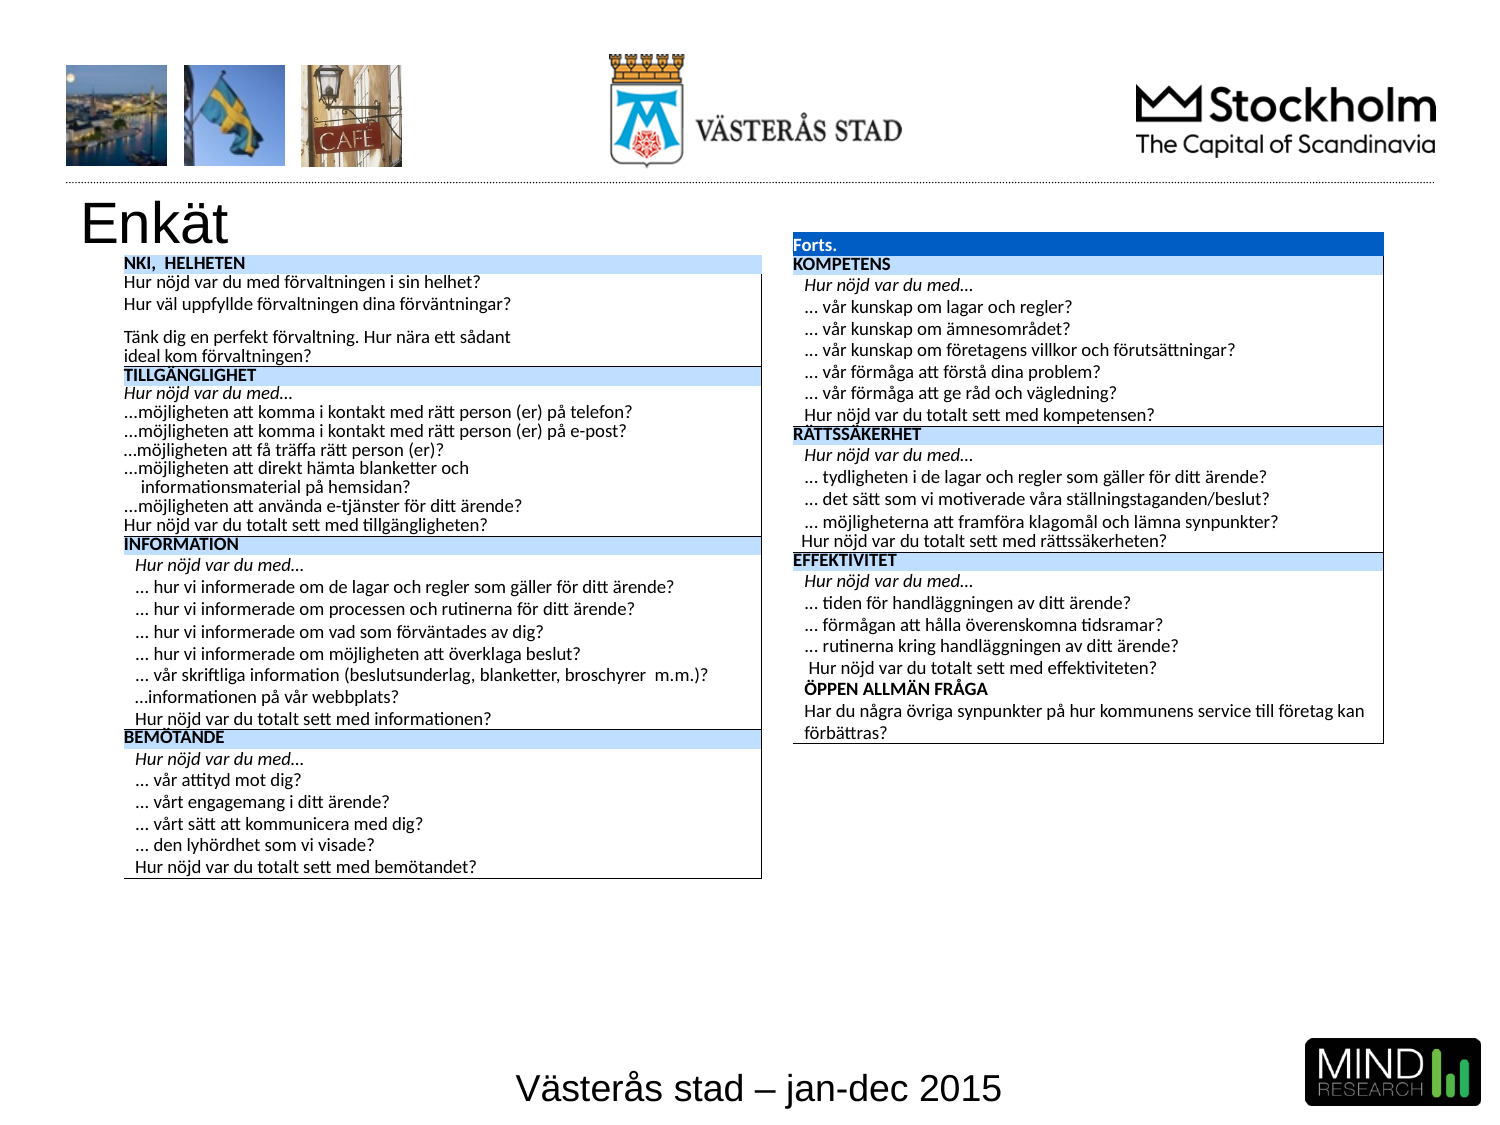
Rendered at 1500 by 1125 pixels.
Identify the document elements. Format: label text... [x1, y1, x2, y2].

table_cell ... vår kunskap om företagens villkor och förutsättningar? [793, 340, 1383, 361]
table_cell Hur nöjd var du totalt sett med kompetensen? [793, 405, 1383, 426]
table_cell RÄTTSSÄKERHET [793, 427, 1383, 445]
table_cell ... möjligheterna att framföra klagomål och lämna synpunkter? [793, 511, 1383, 533]
picture [301, 65, 402, 167]
table_cell ...möjligheten att direkt hämta blanketter och informationsmaterial på hemsidan? [124, 461, 761, 499]
picture [66, 65, 167, 166]
table_cell ...möjligheten att använda e-tjänster för ditt ärende? Hur nöjd var du totalt sett med tillgängligheten? [124, 499, 761, 536]
table_cell Hur nöjd var du med… ... vår attityd mot dig? [124, 749, 761, 792]
table_cell Hur nöjd var du totalt sett med rättssäkerheten? [793, 533, 1383, 552]
table_cell ... vår skriftliga information (beslutsunderlag, blanketter, broschyrer m.m.)? …informationen på vår webbplats? Hur nöjd var du totalt sett med informationen? [124, 665, 761, 729]
table_cell INFORMATION [124, 537, 761, 555]
table_cell ... vår kunskap om ämnesområdet? [793, 318, 1383, 340]
table_cell Hur nöjd var du totalt sett med effektiviteten? [793, 657, 1383, 679]
table_cell ... vår förmåga att förstå dina problem? [793, 361, 1383, 383]
table_cell ... det sätt som vi motiverade våra ställningstaganden/beslut? [793, 488, 1383, 511]
table_cell ... den lyhördhet som vi visade? [124, 835, 761, 857]
table_cell Hur nöjd var du med… ... tydligheten i de lagar och regler som gäller för ditt ärende? [793, 445, 1383, 488]
picture [1136, 84, 1436, 158]
table_cell ... vårt sätt att kommunicera med dig? [124, 813, 761, 835]
table_cell Tänk dig en perfekt förvaltning. Hur nära ett sådant ideal kom förvaltningen? [124, 316, 761, 366]
title Enkät [64, 184, 1448, 256]
table_cell Hur nöjd var du med förvaltningen i sin helhet? [124, 274, 761, 293]
table_cell TILLGÄNGLIGHET [124, 367, 761, 386]
table_cell BEMÖTANDE [124, 730, 761, 749]
table_cell Hur nöjd var du med… ... tiden för handläggningen av ditt ärende? [793, 571, 1383, 614]
table_cell ÖPPEN ALLMÄN FRÅGA [793, 679, 1383, 701]
table_cell ... hur vi informerade om möjligheten att överklaga beslut? [124, 643, 761, 665]
table_cell ... rutinerna kring handläggningen av ditt ärende? [793, 636, 1383, 657]
table_cell Hur nöjd var du totalt sett med bemötandet? [124, 857, 761, 878]
table_cell Hur nöjd var du med… ...möjligheten att komma i kontakt med rätt person (er) på telefon? [124, 386, 761, 423]
table_cell ...möjligheten att komma i kontakt med rätt person (er) på e-post? …möjligheten att få träffa rätt person (er)? [124, 423, 761, 461]
table_cell ... hur vi informerade om processen och rutinerna för ditt ärende? [124, 598, 761, 621]
table_cell ... vårt engagemang i ditt ärende? [124, 792, 761, 813]
table_cell ... hur vi informerade om vad som förväntades av dig? [124, 621, 761, 643]
table_cell Har du några övriga synpunkter på hur kommunens service till företag kan förbättras? [793, 701, 1383, 743]
table_cell Hur nöjd var du med… ... hur vi informerade om de lagar och regler som gäller för ditt ärende? [124, 555, 761, 598]
table_header NKI, HELHETEN [124, 255, 762, 274]
picture [1305, 1038, 1481, 1106]
table_cell Hur nöjd var du med… ... vår kunskap om lagar och regler? [793, 275, 1383, 318]
table_cell ... vår förmåga att ge råd och vägledning? [793, 383, 1383, 405]
table_header Forts. [793, 232, 1384, 256]
picture [184, 65, 285, 166]
table_cell ... förmågan att hålla överenskomna tidsramar? [793, 614, 1383, 636]
table_cell KOMPETENS [793, 256, 1383, 275]
table_cell EFFEKTIVITET [793, 553, 1383, 571]
picture [609, 54, 902, 169]
table_cell Hur väl uppfyllde förvaltningen dina förväntningar? [124, 293, 761, 316]
